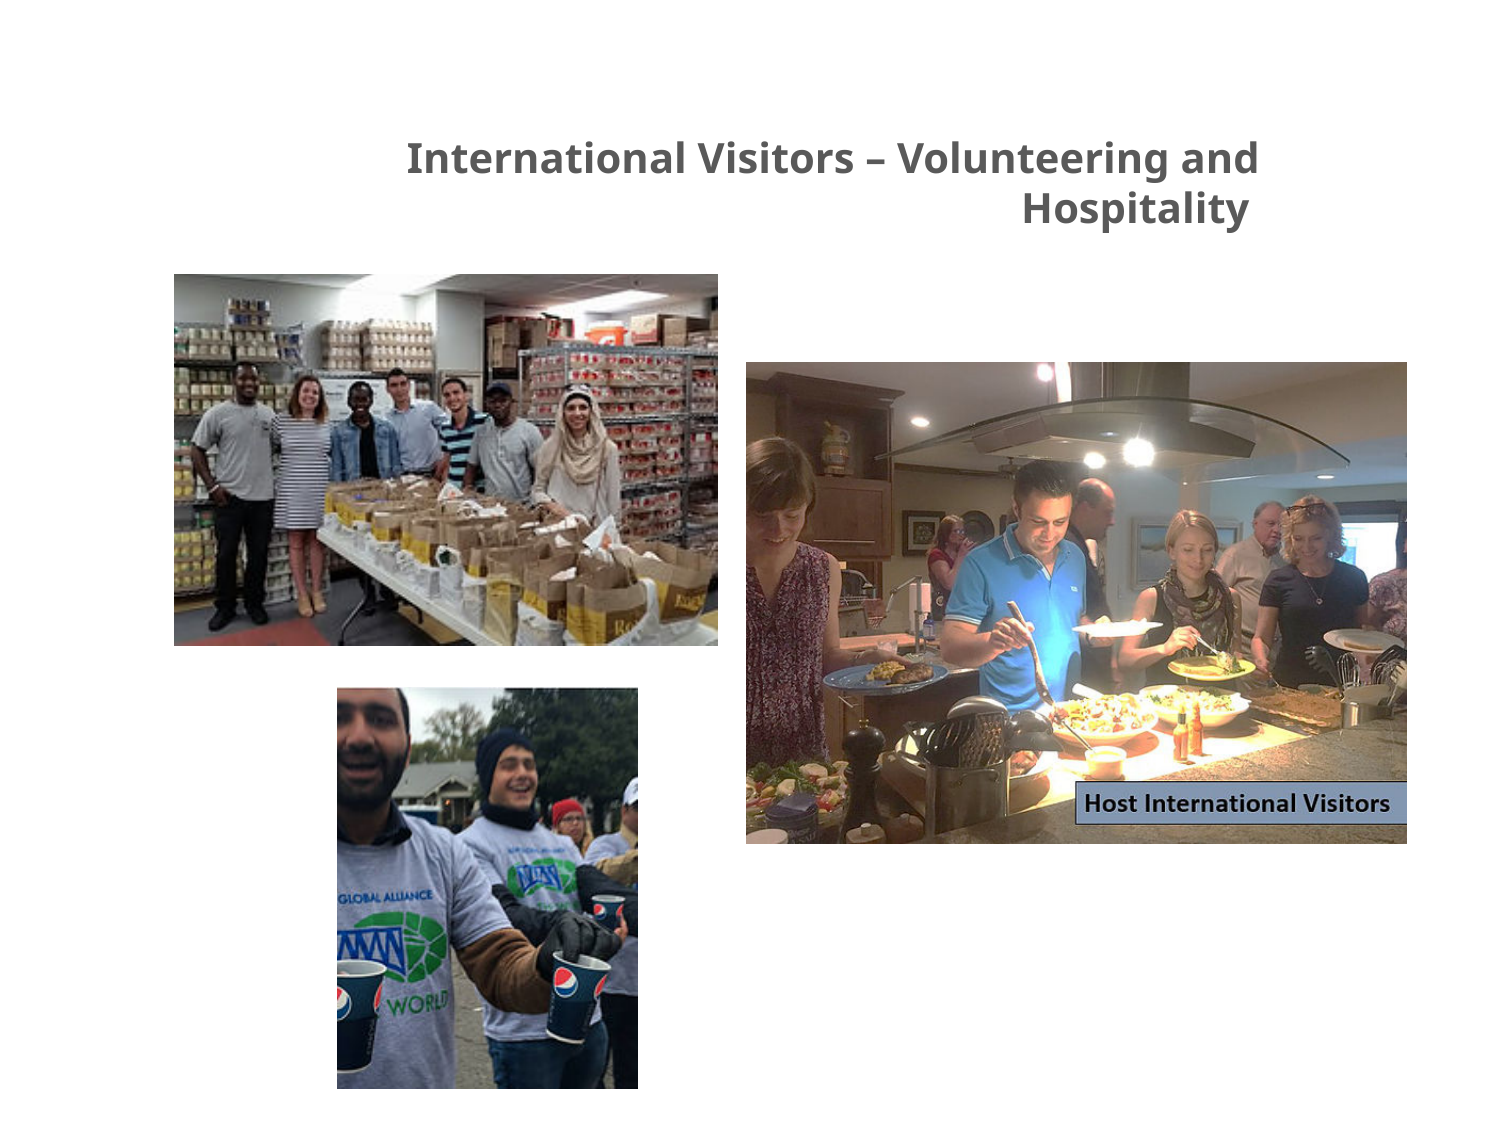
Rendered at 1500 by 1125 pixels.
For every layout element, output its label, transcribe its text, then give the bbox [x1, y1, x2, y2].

picture [337, 687, 638, 1090]
picture [745, 362, 1407, 844]
picture [174, 274, 718, 646]
text_box International Visitors – Volunteering and Hospitality [174, 124, 1275, 240]
